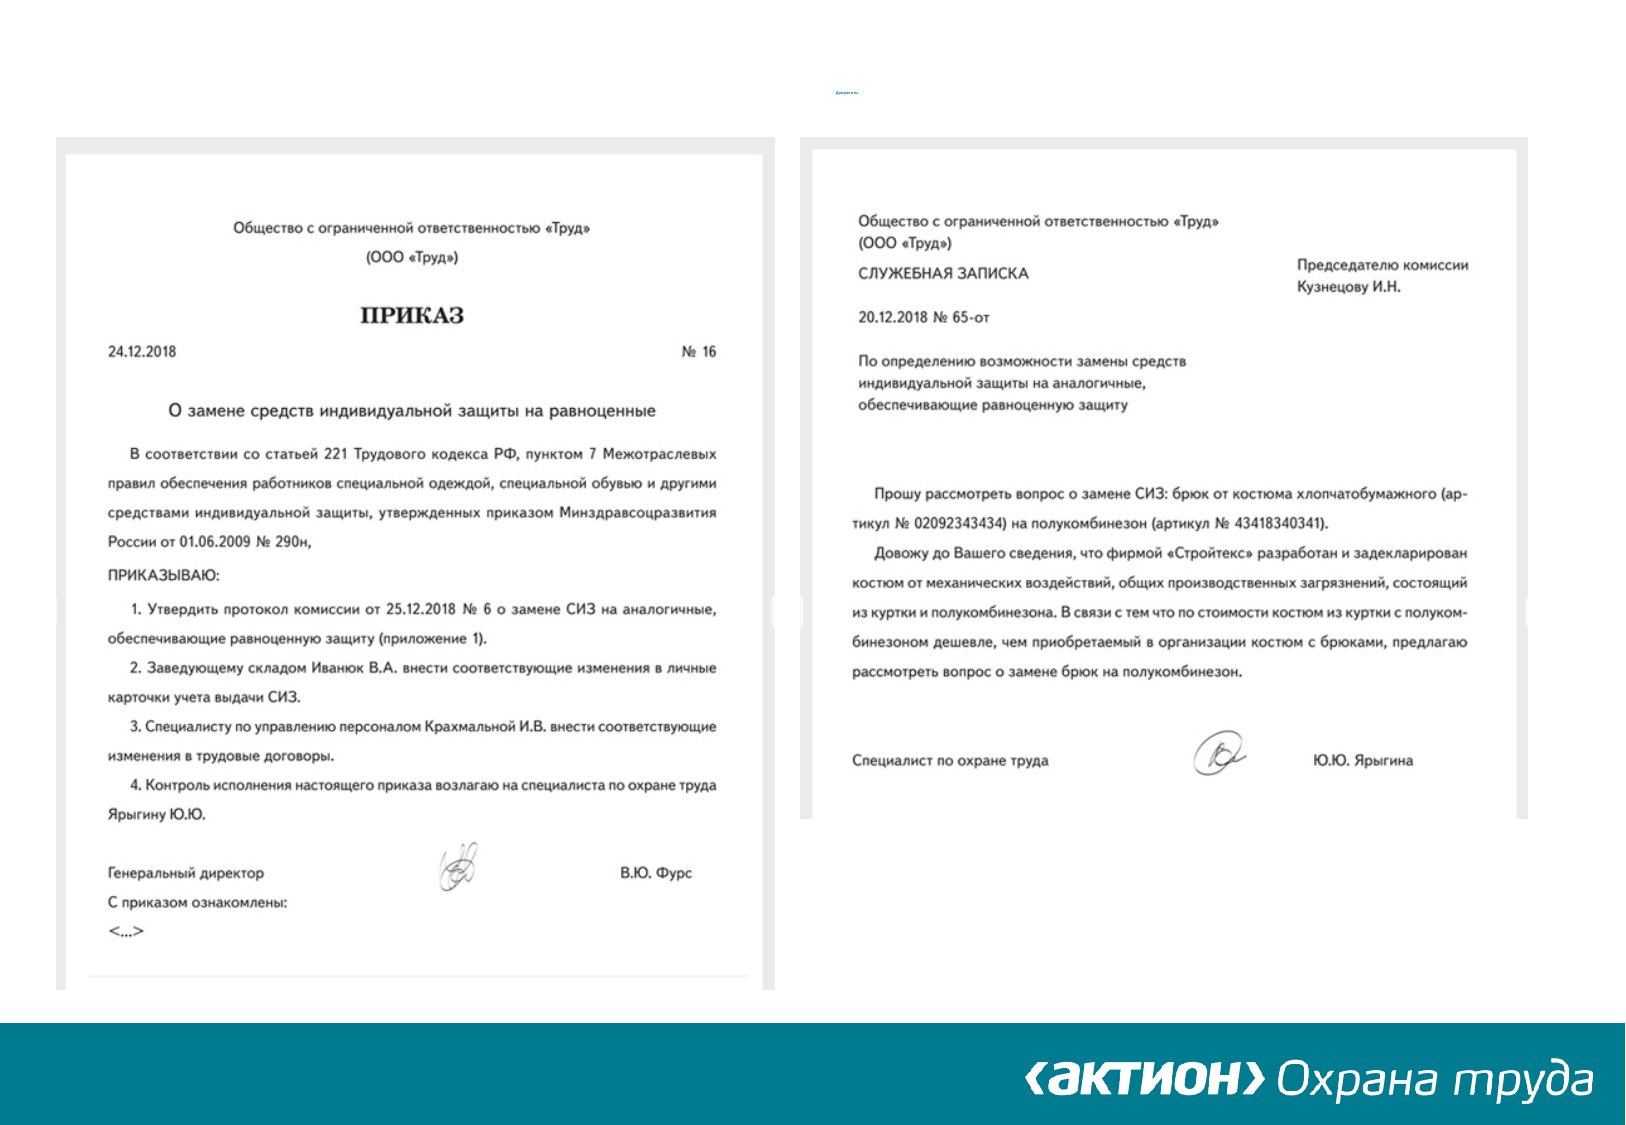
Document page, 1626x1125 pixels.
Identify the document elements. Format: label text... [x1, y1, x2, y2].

picture [56, 136, 775, 990]
text_box [0, 1021, 1625, 1125]
picture [1024, 1058, 1593, 1105]
title Документы [115, 78, 1579, 114]
picture [800, 136, 1529, 820]
